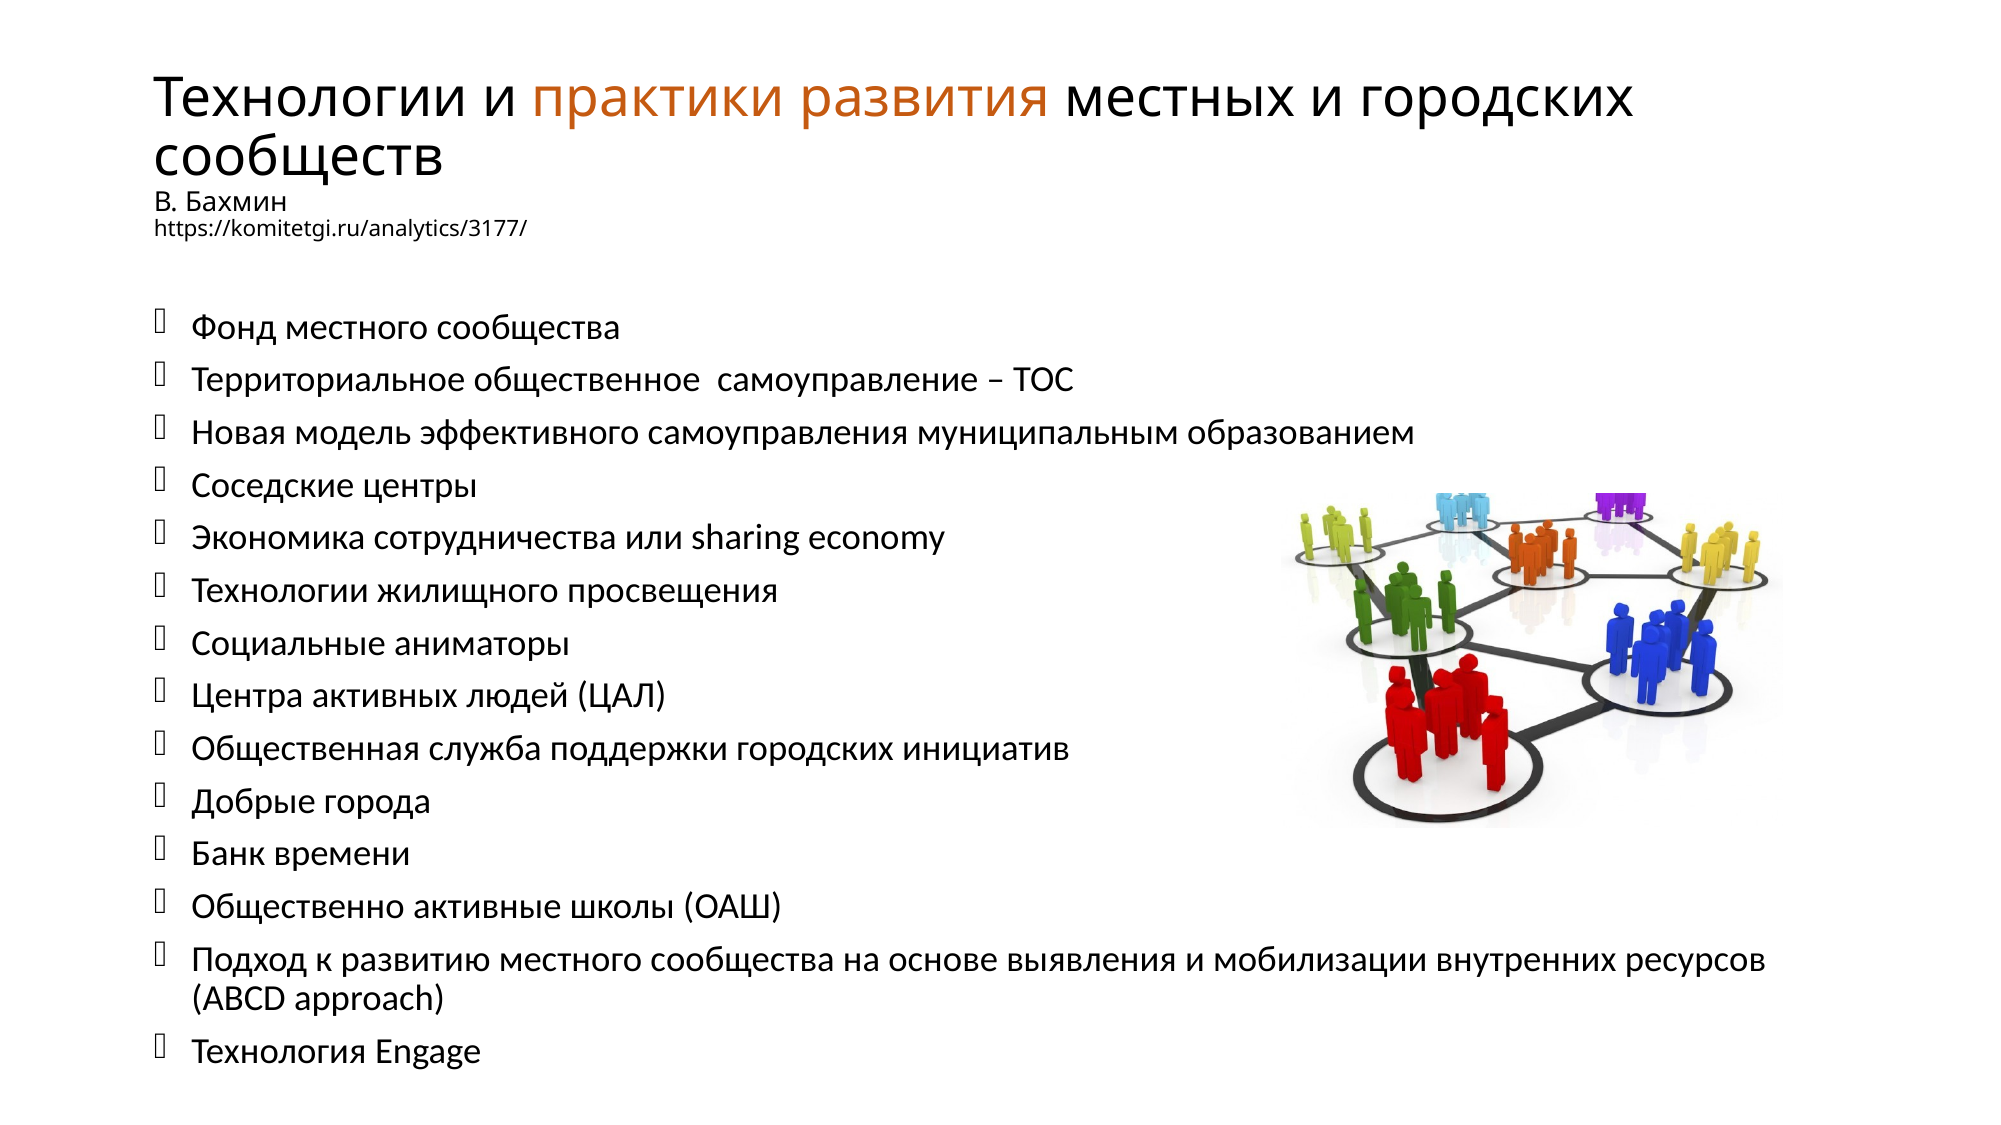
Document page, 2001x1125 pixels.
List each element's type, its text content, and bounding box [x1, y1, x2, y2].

picture [1281, 493, 1783, 828]
title Технологии и практики развития местных и городских сообществ В. Бахмин https://komitetgi.ru/analytics/3177/ [138, 60, 1864, 278]
list Фонд местного сообщества Территориальное общественное самоуправление – ТОС Новая модель эффективного самоуправления муниципальным образованием Соседские центры Экономика сотрудничества или sharing economy Технологии жилищного просвещения Социальные аниматоры Центра активных людей (ЦАЛ) Общественная служба поддержки городских инициатив Добрые города Банк времени Общественно активные школы (ОАШ) Подход к развитию местного сообщества на основе выявления и мобилизации внутренних ресурсов (ABCD approach) Технология Engage [138, 299, 1864, 1080]
